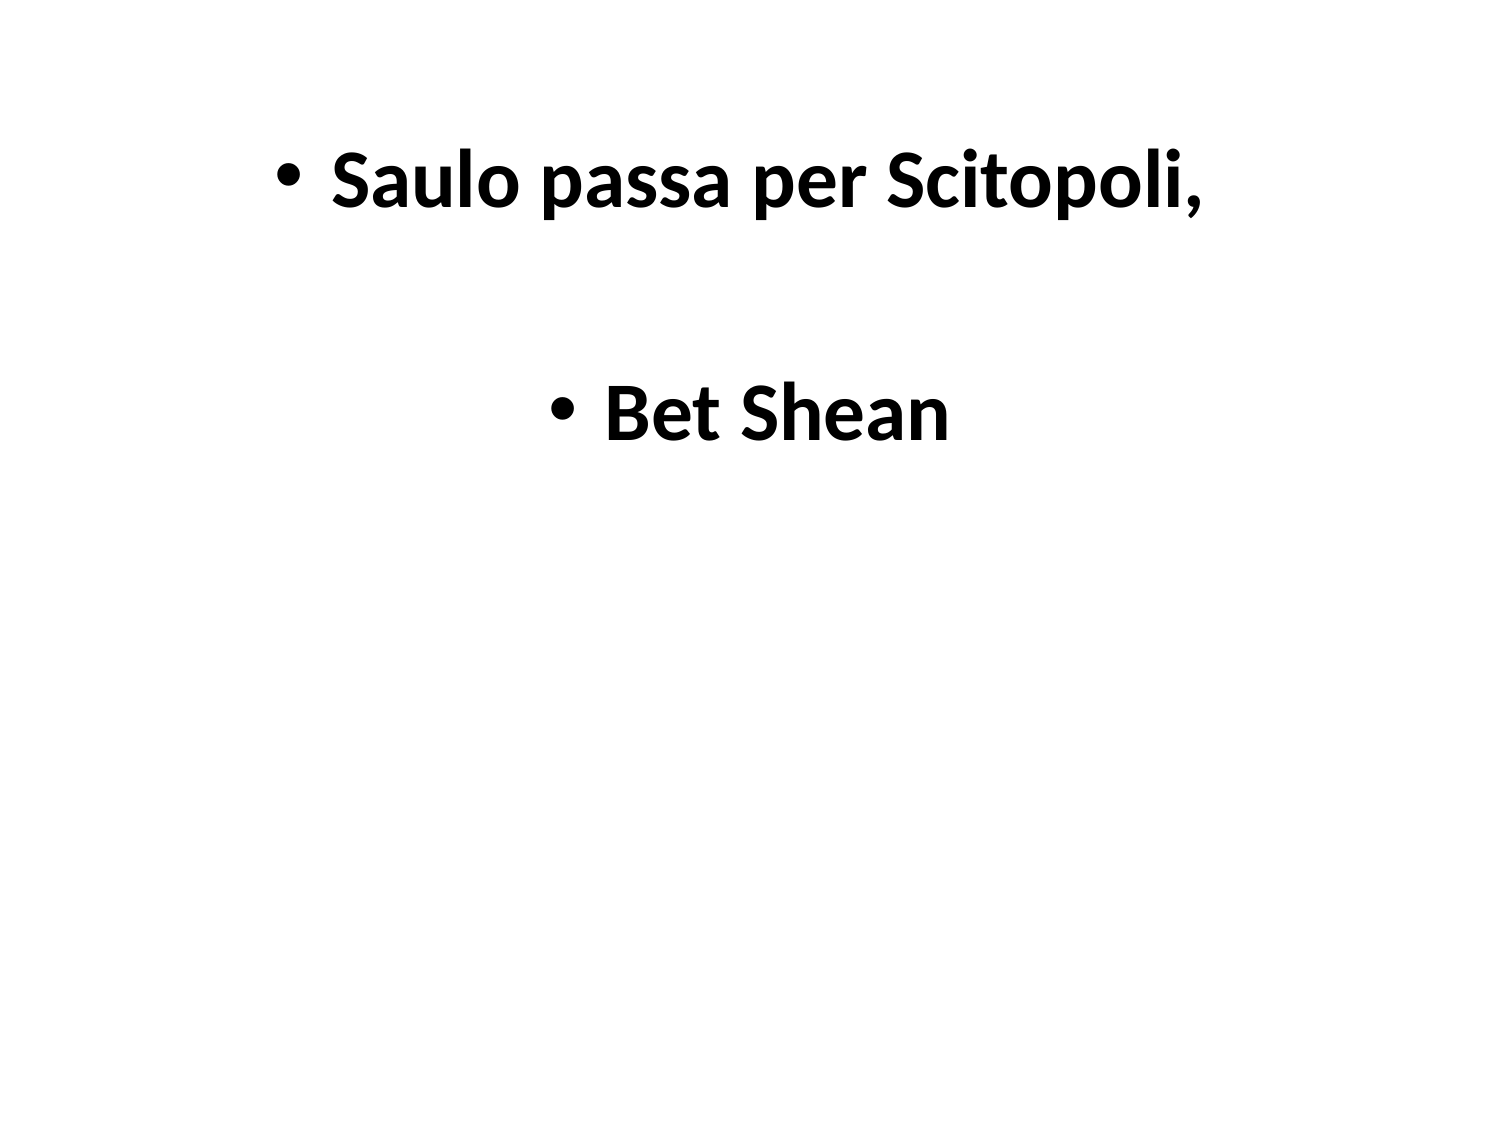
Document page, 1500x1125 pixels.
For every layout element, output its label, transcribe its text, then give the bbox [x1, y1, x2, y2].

list Saulo passa per Scitopoli, Bet Shean [0, 0, 1500, 1125]
